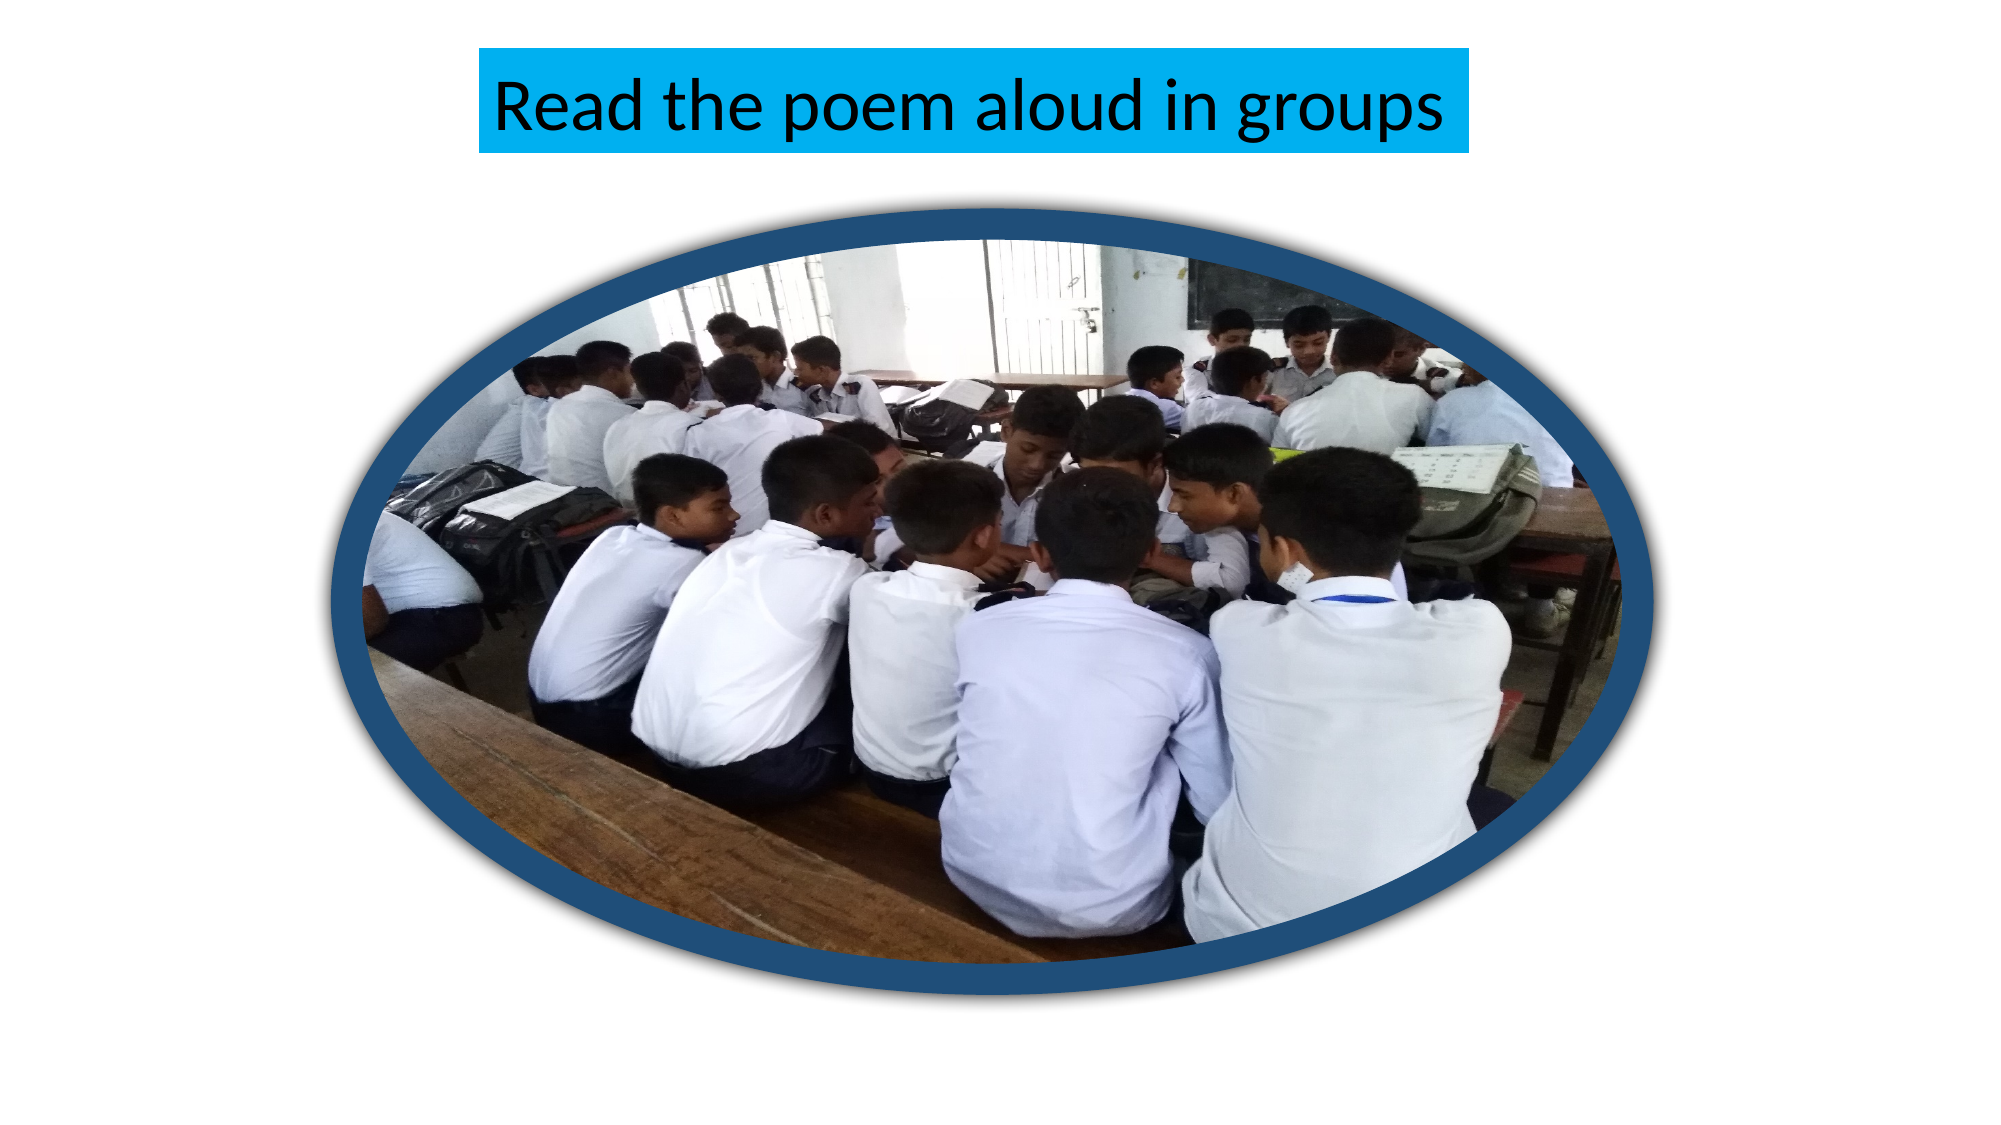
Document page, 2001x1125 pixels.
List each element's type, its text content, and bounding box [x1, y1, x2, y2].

picture [346, 224, 1638, 980]
text_box Read the poem aloud in groups [479, 48, 1469, 153]
